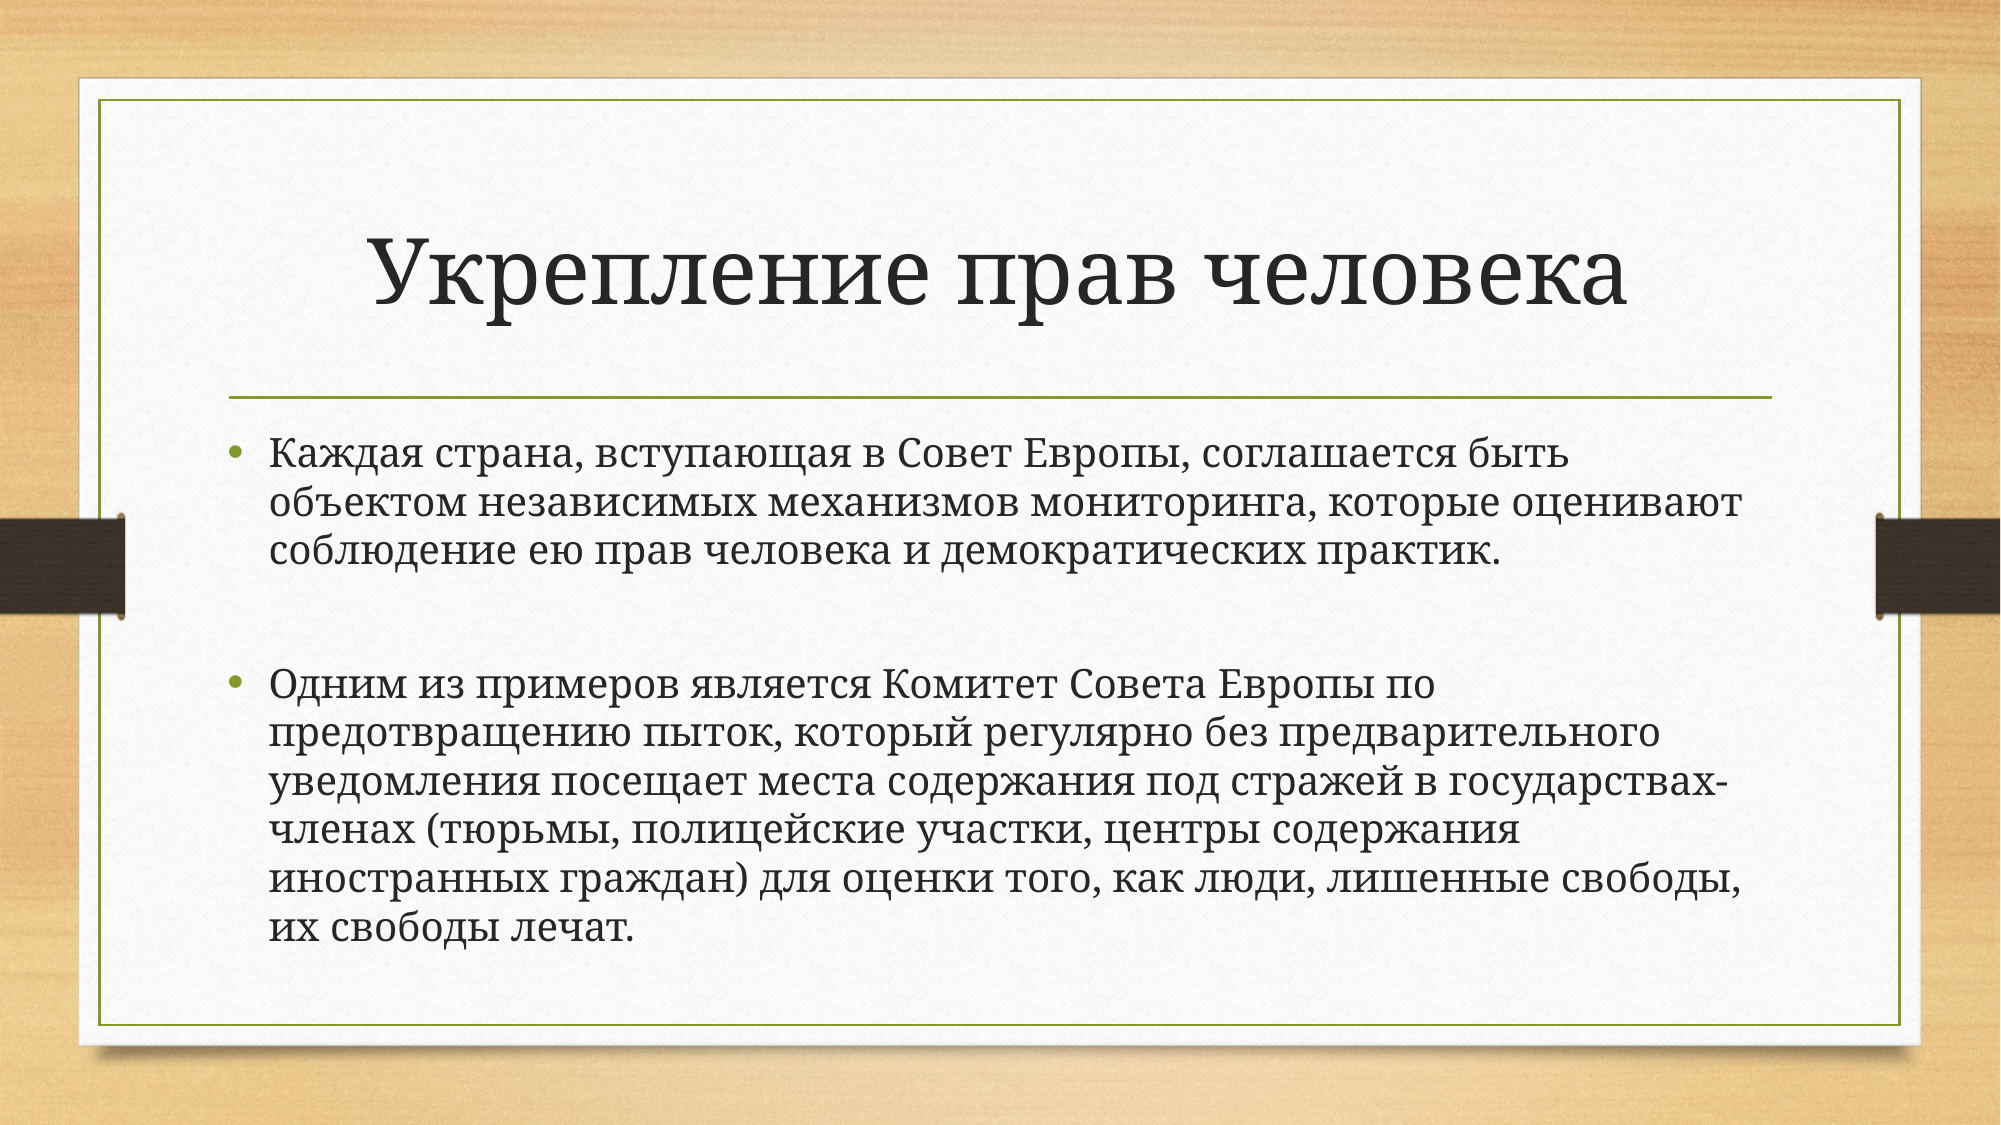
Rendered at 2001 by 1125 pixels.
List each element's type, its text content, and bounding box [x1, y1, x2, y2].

list Каждая страна, вступающая в Совет Европы, соглашается быть объектом независимых механизмов мониторинга, которые оценивают соблюдение ею прав человека и демократических практик. Одним из примеров является Комитет Совета Европы по предотвращению пыток, который регулярно без предварительного уведомления посещает места содержания под стражей в государствах-членах (тюрьмы, полицейские участки, центры содержания иностранных граждан) для оценки того, как люди, лишенные свободы, их свободы лечат. [212, 419, 1788, 964]
picture [0, 0, 2001, 1125]
title Укрепление прав человека [212, 161, 1788, 375]
